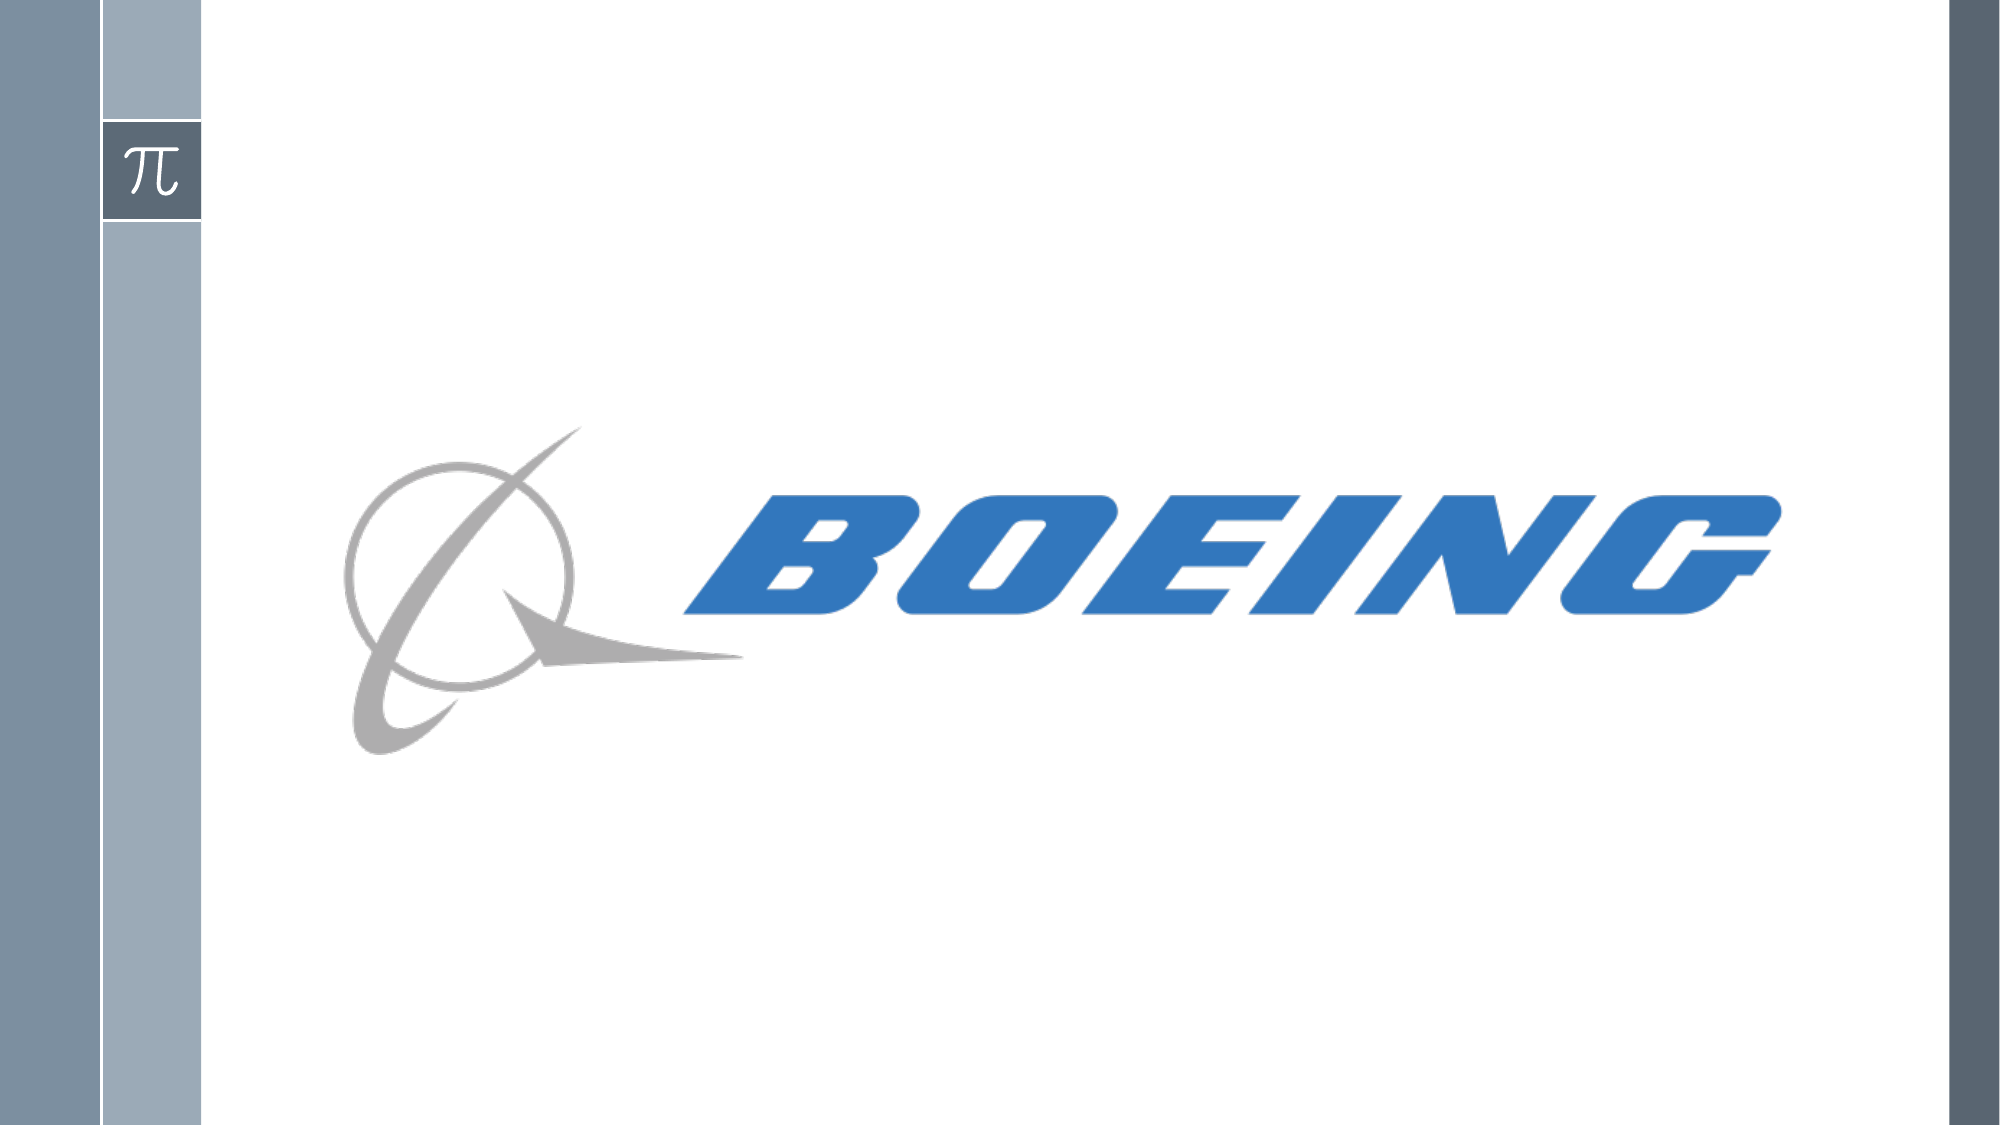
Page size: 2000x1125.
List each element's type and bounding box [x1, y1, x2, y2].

picture [324, 408, 1800, 775]
